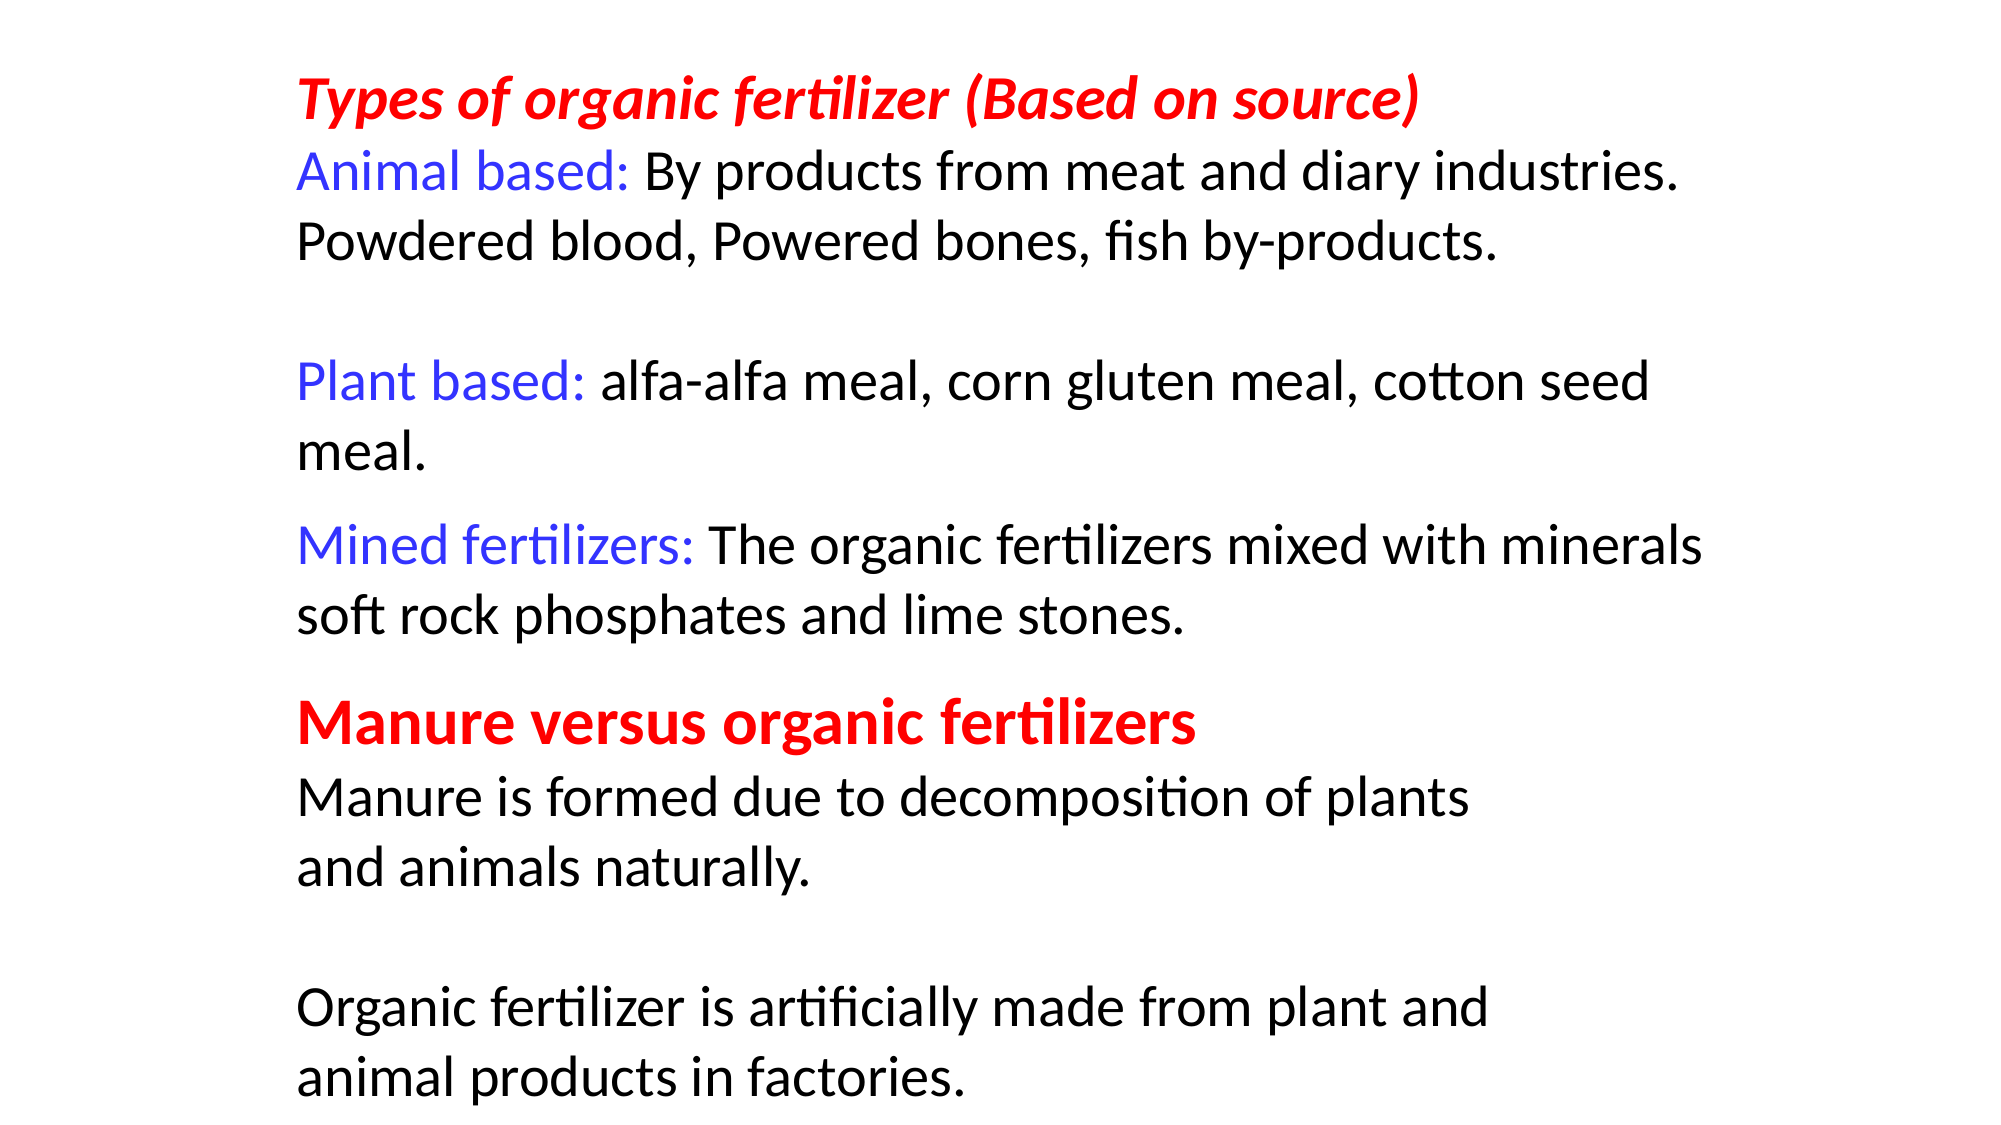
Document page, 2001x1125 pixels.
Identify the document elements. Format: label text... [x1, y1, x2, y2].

text_box Mined fertilizers: The organic fertilizers mixed with minerals soft rock phosphates and lime stones. [281, 499, 1750, 654]
text_box Types of organic fertilizer (Based on source) Animal based: By products from meat and diary industries. Powdered blood, Powered bones, fish by-products. Plant based: alfa-alfa meal, corn gluten meal, cotton seed meal. [281, 49, 1714, 499]
text_box Manure versus organic fertilizers Manure is formed due to decomposition of plants and animals naturally. Organic fertilizer is artificially made from plant and animal products in factories. [281, 670, 1720, 1116]
